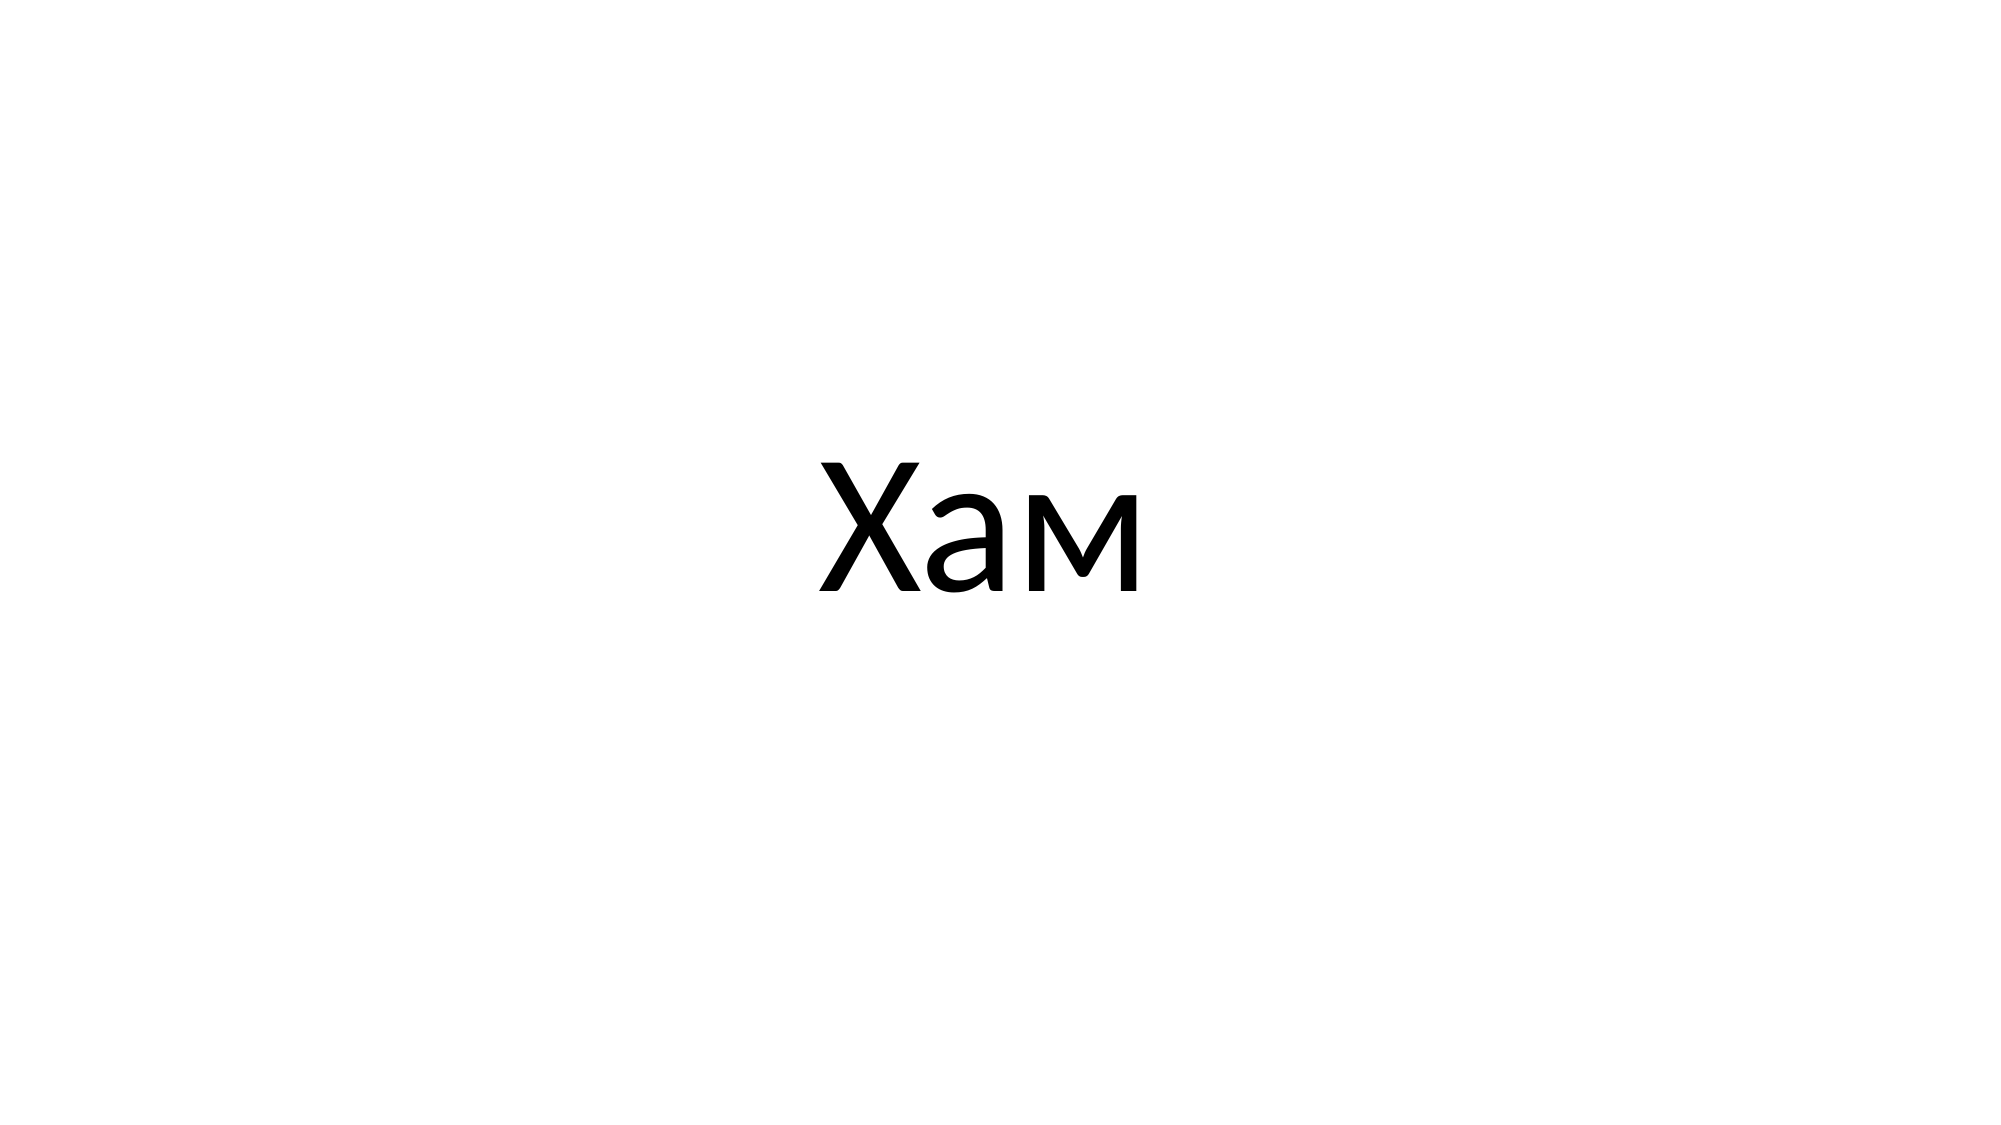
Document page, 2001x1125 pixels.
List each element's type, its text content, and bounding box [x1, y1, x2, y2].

text_box Хам [771, 383, 1244, 639]
